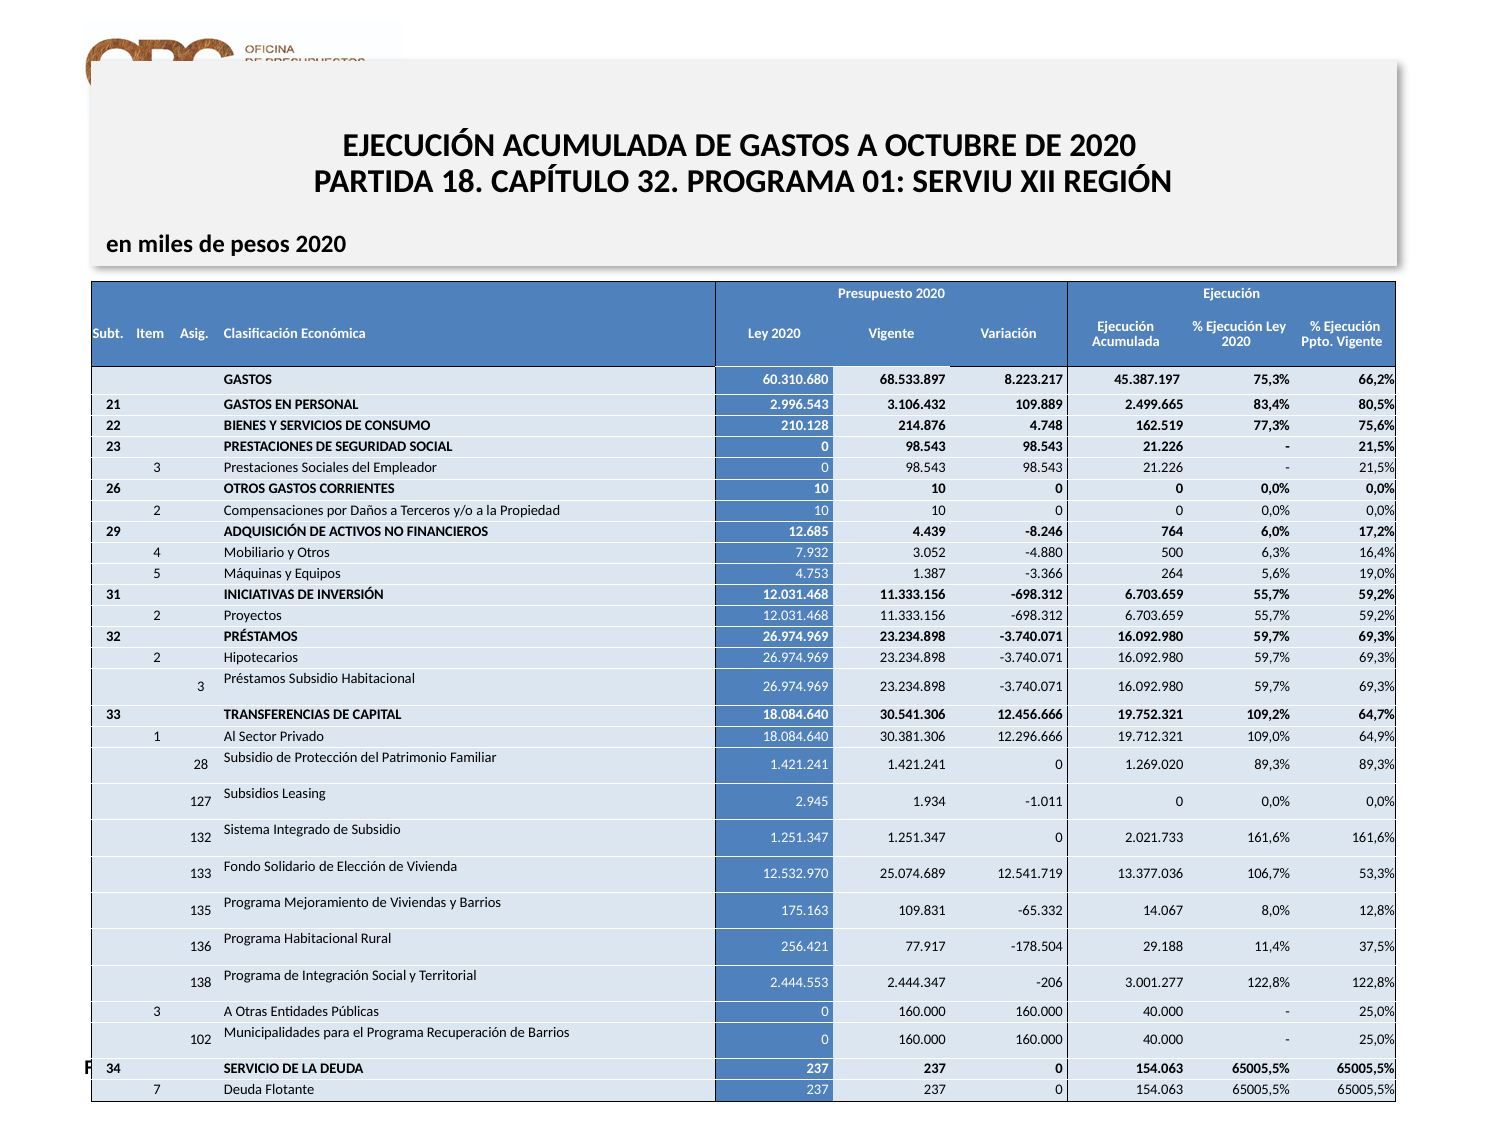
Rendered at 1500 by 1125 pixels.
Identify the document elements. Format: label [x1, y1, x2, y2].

table_cell [92, 866, 715, 896]
table_cell [716, 928, 1067, 958]
table_cell [1068, 437, 1395, 457]
table_cell [1068, 606, 1395, 626]
text_box [91, 219, 1414, 268]
table_cell [716, 606, 1067, 626]
table_cell [716, 627, 1067, 647]
table_header [716, 282, 1067, 302]
table_cell [716, 416, 1067, 436]
table_cell [1068, 721, 1395, 741]
table_cell [1068, 522, 1395, 542]
table_cell [1068, 501, 1395, 521]
table_cell [1068, 1010, 1395, 1031]
table_cell [716, 458, 1067, 479]
table_cell [1068, 395, 1395, 415]
table_cell [92, 302, 715, 366]
table_cell [92, 480, 715, 500]
table_cell [1068, 742, 1395, 772]
table_cell [92, 1032, 715, 1052]
table_cell [92, 959, 715, 979]
picture [82, 22, 403, 118]
table_cell [92, 835, 715, 865]
table_cell [716, 367, 1067, 394]
table_cell [92, 804, 715, 834]
table_cell [92, 669, 715, 699]
title [91, 61, 1397, 219]
table_cell [716, 302, 1067, 366]
table_cell [716, 648, 1067, 668]
table_cell [716, 395, 1067, 415]
table_cell [716, 721, 1067, 741]
table_cell [92, 543, 715, 563]
table_cell [92, 458, 715, 479]
table_cell [92, 700, 715, 720]
table_cell [1068, 648, 1395, 668]
table_cell [1068, 416, 1395, 436]
table_cell [716, 897, 1067, 927]
table_cell [92, 606, 715, 626]
table_cell [92, 773, 715, 803]
table_cell [1068, 897, 1395, 927]
table_cell [92, 416, 715, 436]
table_cell [92, 564, 715, 584]
table_cell [716, 501, 1067, 521]
table_cell [92, 897, 715, 927]
table_cell [716, 980, 1067, 1009]
table_cell [1068, 980, 1395, 1009]
table_cell [716, 1032, 1067, 1052]
table_cell [716, 700, 1067, 720]
table_cell [1068, 959, 1395, 979]
table_header [92, 282, 715, 302]
table_cell [1068, 585, 1395, 605]
table_cell [92, 1010, 715, 1031]
table_cell [1068, 458, 1395, 479]
table_cell [716, 835, 1067, 865]
table_cell [1068, 480, 1395, 500]
table_cell [716, 522, 1067, 542]
table_cell [716, 959, 1067, 979]
slide_number [1059, 1042, 1397, 1103]
table_cell [716, 669, 1067, 699]
table_cell [92, 980, 715, 1009]
table_cell [1068, 627, 1395, 647]
table_cell [1068, 669, 1395, 699]
table_cell [1068, 564, 1395, 584]
table_cell [92, 627, 715, 647]
table_cell [716, 480, 1067, 500]
table_cell [1068, 773, 1395, 803]
table_cell [92, 721, 715, 741]
table_cell [1068, 866, 1395, 896]
table_cell [1068, 302, 1395, 366]
table_cell [92, 585, 715, 605]
table_cell [92, 928, 715, 958]
table_cell [1068, 804, 1395, 834]
table_cell [1068, 367, 1395, 394]
table_cell [92, 742, 715, 772]
table_cell [1068, 700, 1395, 720]
table_cell [716, 866, 1067, 896]
table_cell [1068, 543, 1395, 563]
table_cell [1068, 835, 1395, 865]
table_header [1068, 282, 1395, 302]
table_cell [1068, 928, 1395, 958]
table_cell [92, 522, 715, 542]
table_cell [92, 648, 715, 668]
table_cell [716, 564, 1067, 584]
table_cell [92, 367, 715, 394]
table_cell [1068, 1032, 1395, 1052]
table_cell [716, 543, 1067, 563]
table_cell [716, 1010, 1067, 1031]
table_cell [716, 585, 1067, 605]
table_cell [92, 437, 715, 457]
table_cell [716, 742, 1067, 772]
table_cell [716, 437, 1067, 457]
table_cell [716, 773, 1067, 803]
table_cell [92, 395, 715, 415]
table_cell [92, 501, 715, 521]
table_cell [716, 804, 1067, 834]
